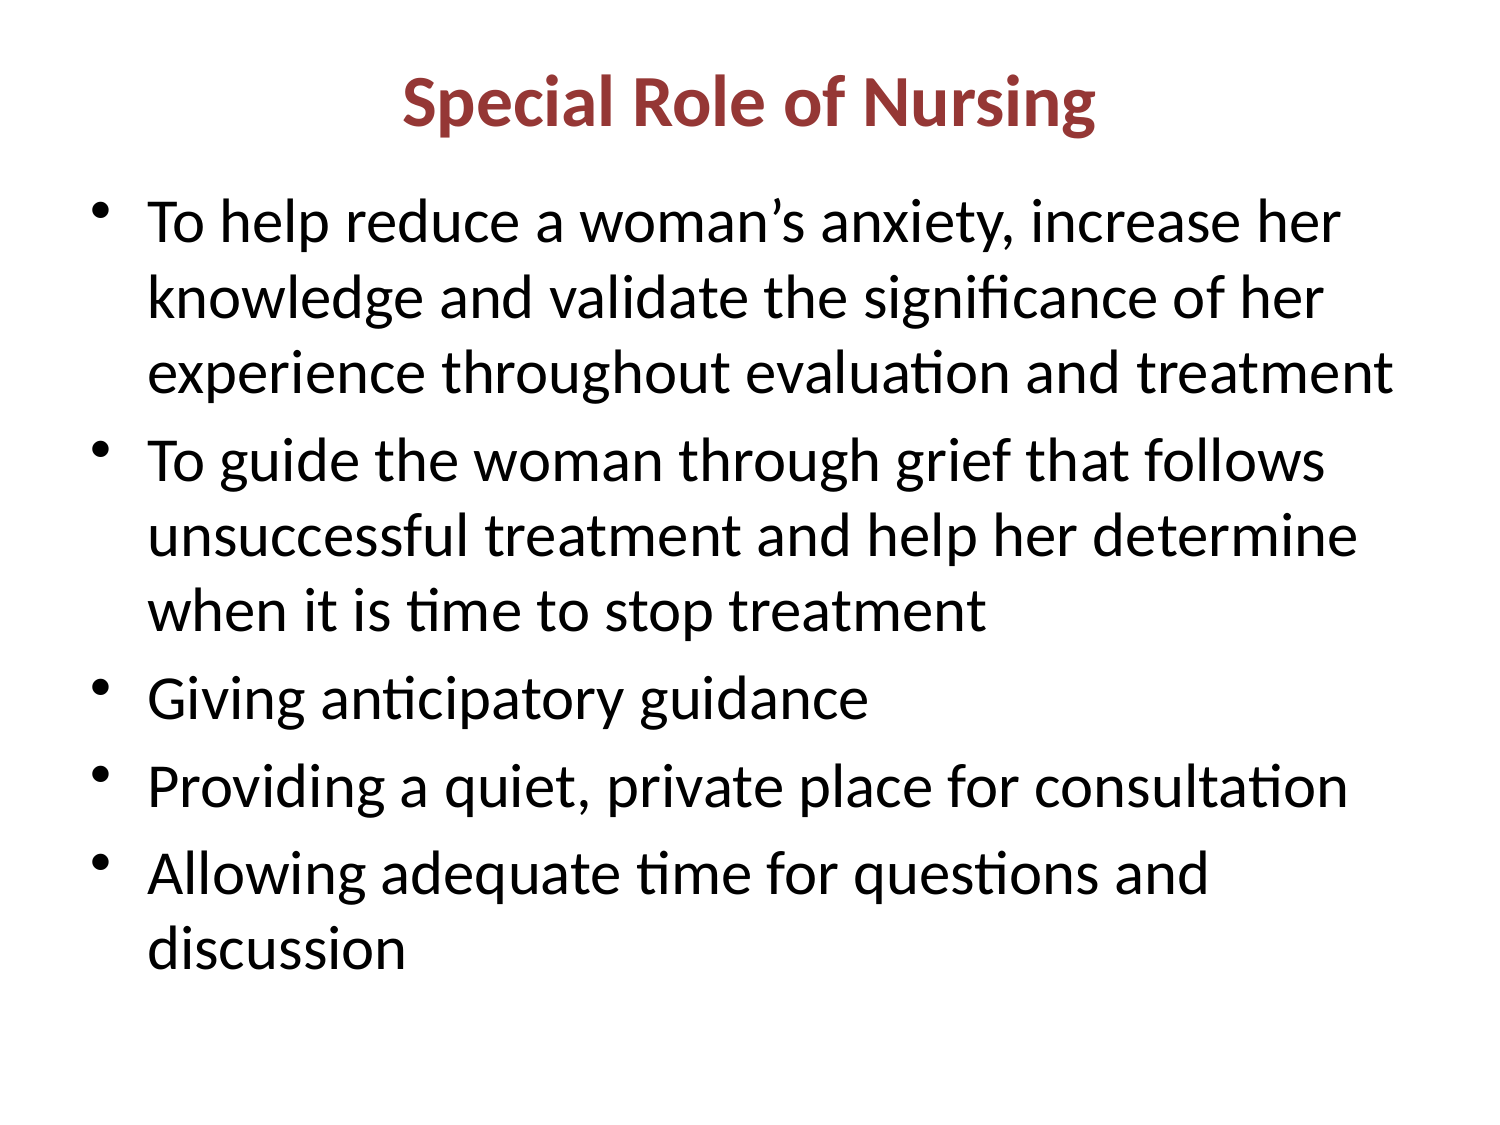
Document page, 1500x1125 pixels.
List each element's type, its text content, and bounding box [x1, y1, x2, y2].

list To help reduce a woman’s anxiety, increase her knowledge and validate the significance of her experience throughout evaluation and treatment To guide the woman through grief that follows unsuccessful treatment and help her determine when it is time to stop treatment Giving anticipatory guidance Providing a quiet, private place for consultation Allowing adequate time for questions and discussion [75, 172, 1425, 1005]
title Special Role of Nursing [75, 45, 1425, 149]
